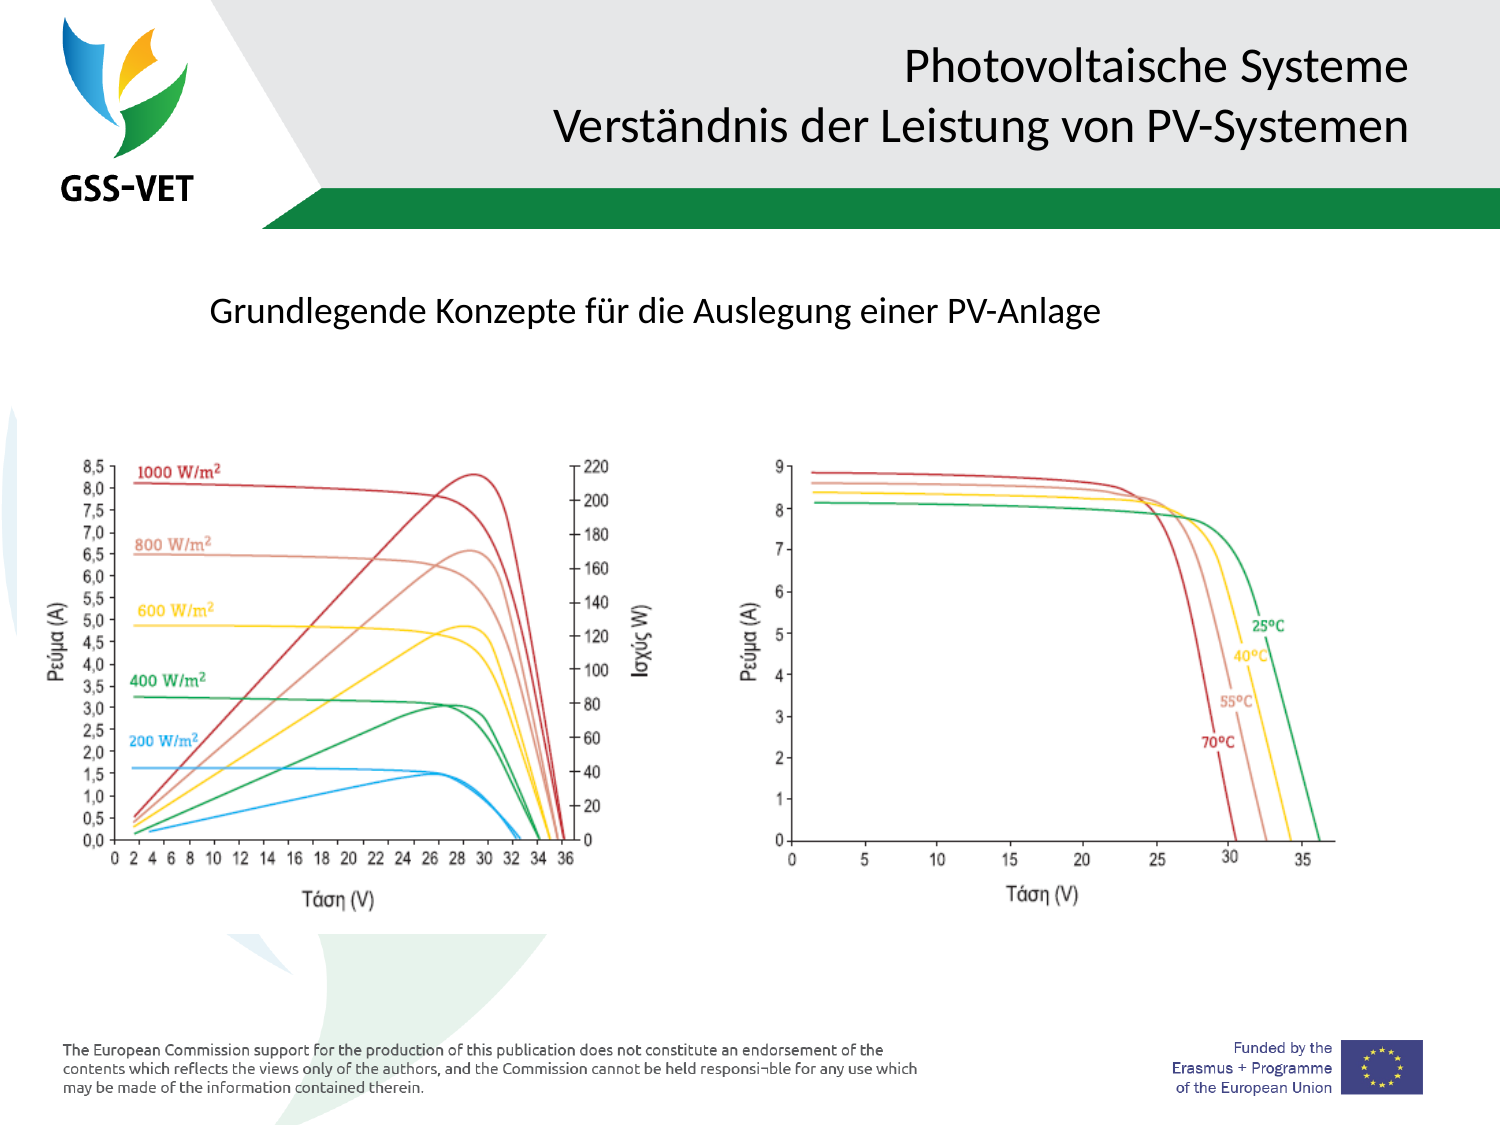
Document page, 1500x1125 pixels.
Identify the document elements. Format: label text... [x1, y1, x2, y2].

text_box Grundlegende Konzepte für die Auslegung einer PV-Anlage [194, 278, 1187, 339]
title Photovoltaische Systeme Verständnis der Leistung von PV-Systemen [324, 0, 1425, 185]
picture [0, 0, 1500, 1125]
